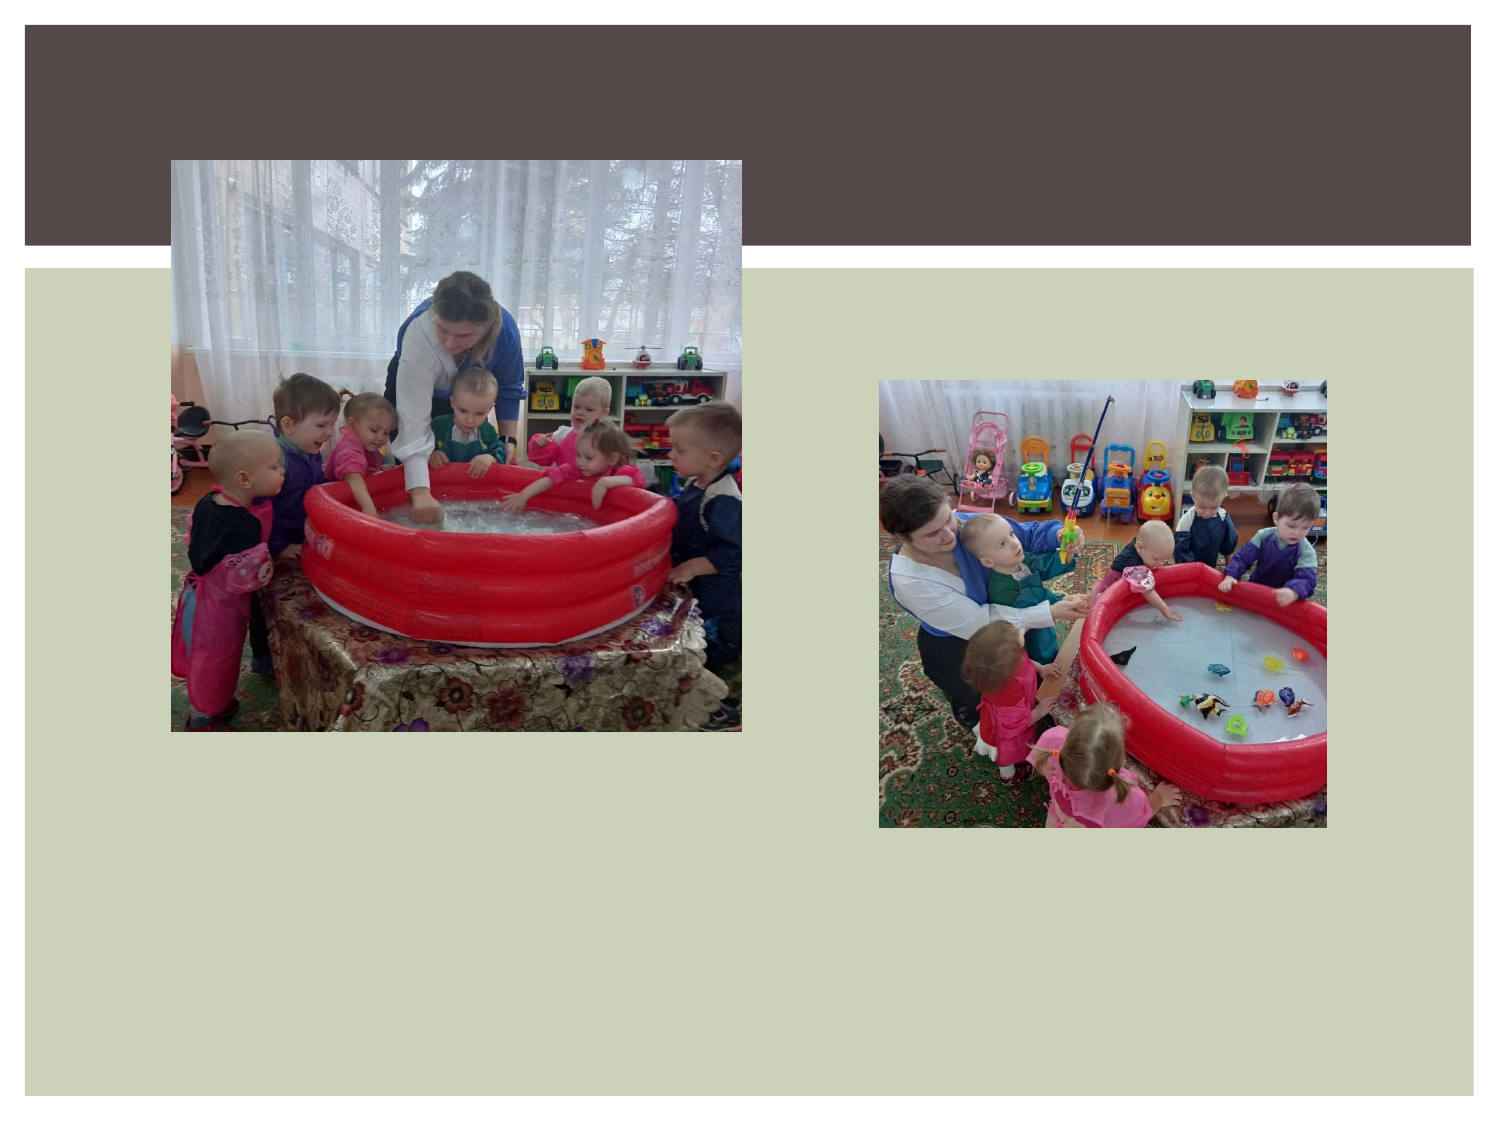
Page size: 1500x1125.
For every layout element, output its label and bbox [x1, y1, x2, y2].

picture [879, 380, 1327, 828]
picture [170, 160, 743, 732]
